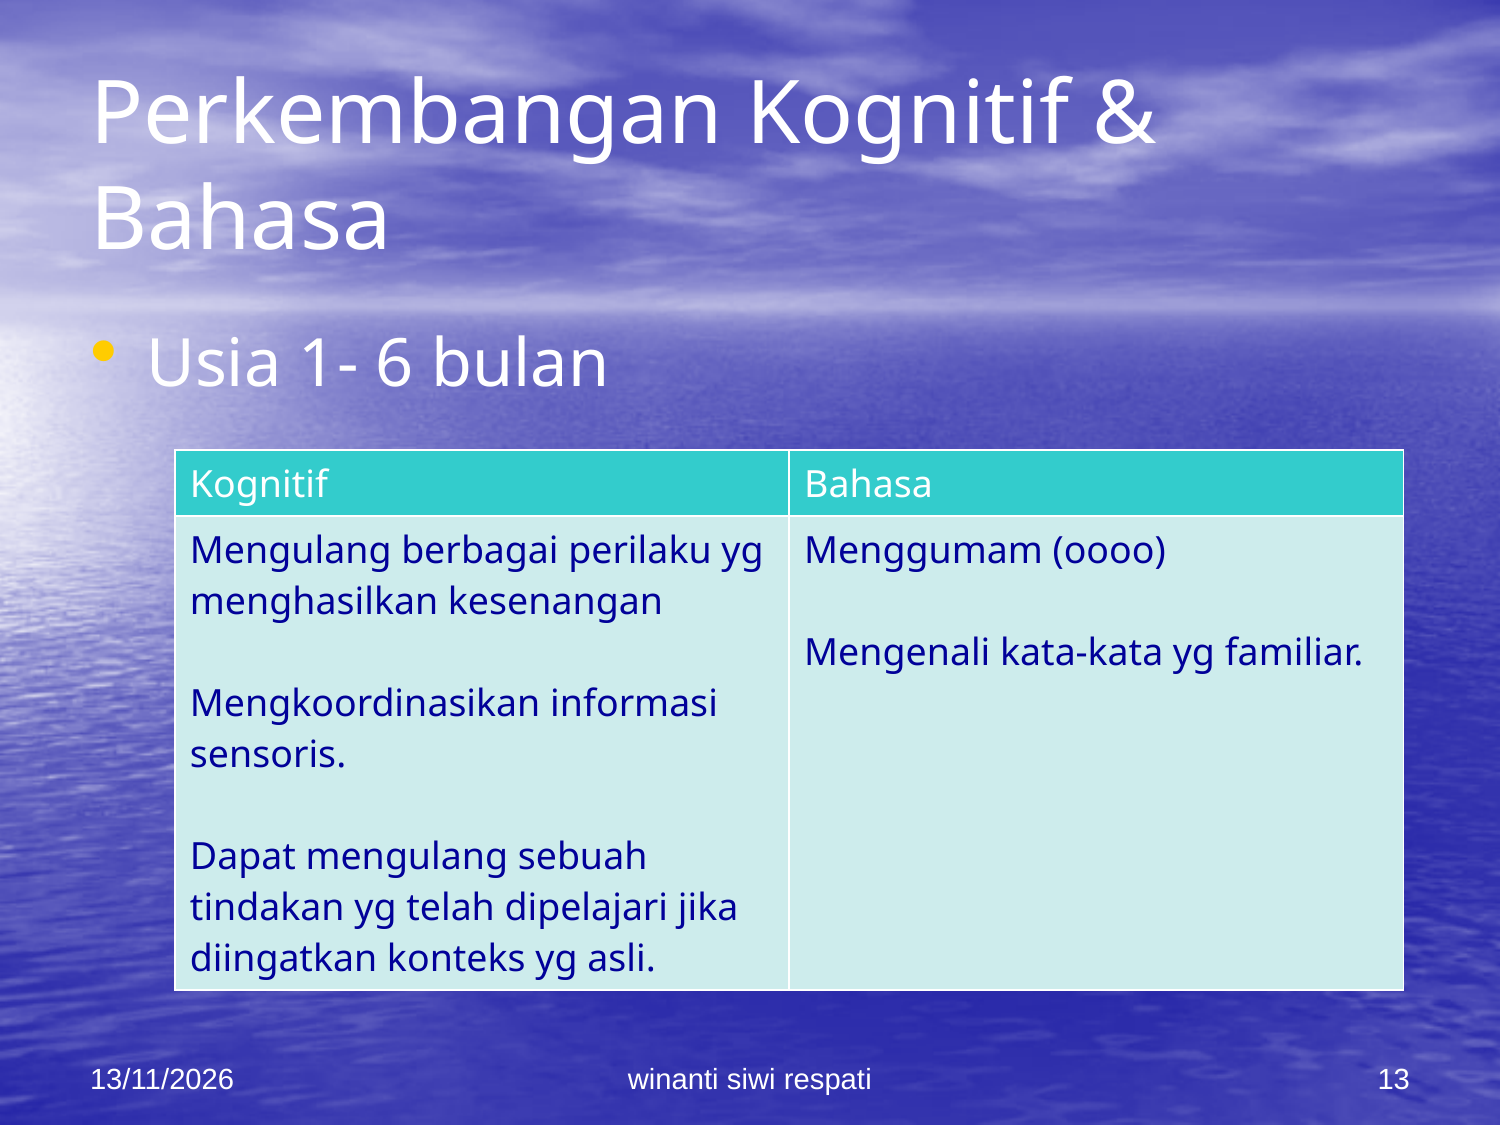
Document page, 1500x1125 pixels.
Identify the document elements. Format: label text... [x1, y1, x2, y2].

list Usia 1- 6 bulan [74, 312, 1426, 988]
table_header Bahasa [790, 451, 1403, 515]
slide_number 13 [1074, 1024, 1426, 1103]
table_cell Mengulang berbagai perilaku yg menghasilkan kesenangan Mengkoordinasikan informasi sensoris. Dapat mengulang sebuah tindakan yg telah dipelajari jika diingatkan konteks yg asli. [176, 517, 788, 989]
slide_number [74, 1024, 426, 1103]
footer winanti siwi respati [512, 1024, 988, 1103]
table_cell Menggumam (oooo) Mengenali kata-kata yg familiar. [790, 517, 1403, 989]
title Perkembangan Kognitif & Bahasa [74, 47, 1426, 276]
table_header Kognitif [176, 451, 788, 515]
